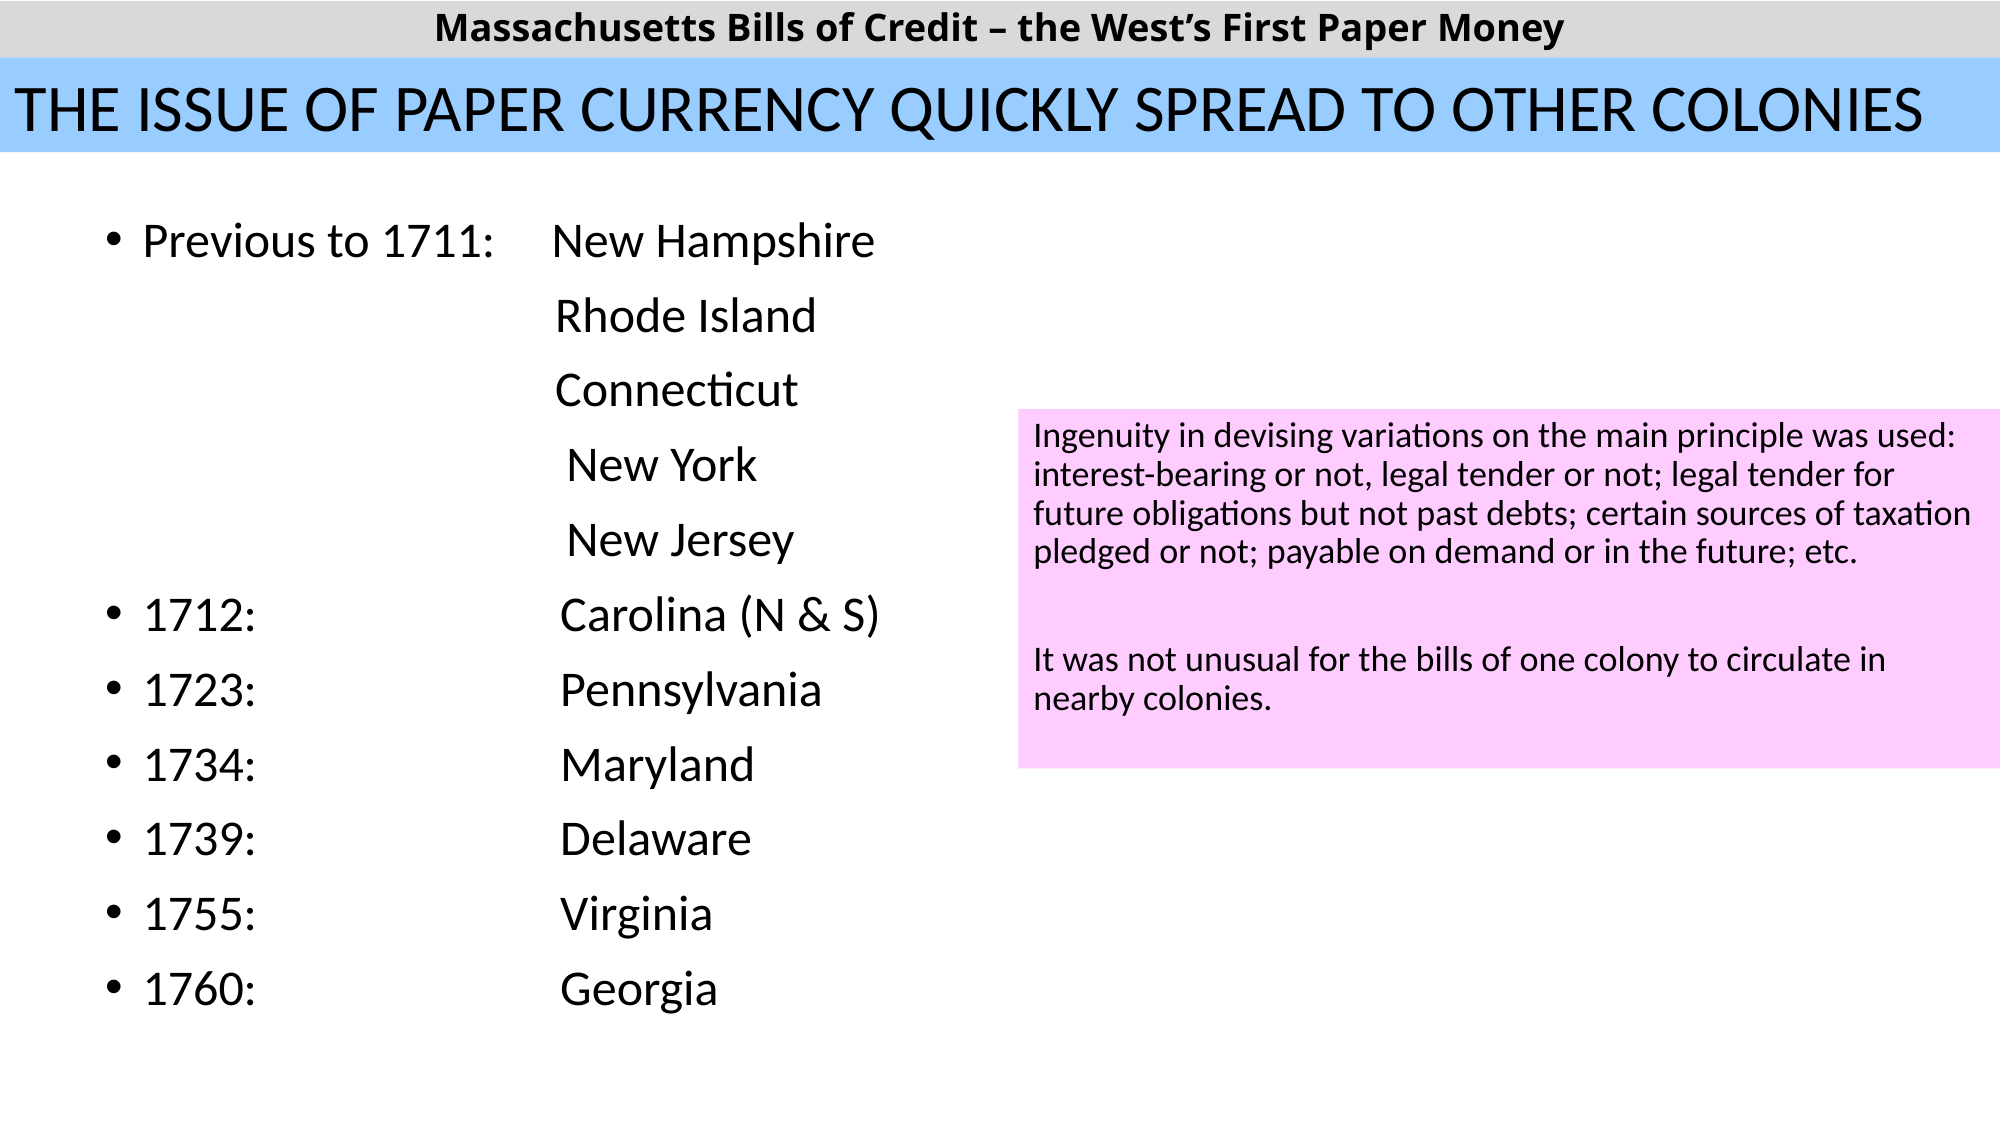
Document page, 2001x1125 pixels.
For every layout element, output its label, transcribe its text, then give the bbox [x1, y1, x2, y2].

title Massachusetts Bills of Credit – the West’s First Paper Money [0, 1, 2000, 57]
text_box Previous to 1711: New Hampshire Rhode Island Connecticut New York New Jersey 1712: Carolina (N & S) 1723: Pennsylvania 1734: Maryland 1739: Delaware 1755: Virginia 1760: Georgia [90, 206, 914, 1083]
list Ingenuity in devising variations on the main principle was used: interest-bearing or not, legal tender or not; legal tender for future obligations but not past debts; certain sources of taxation pledged or not; payable on demand or in the future; etc. It was not unusual for the bills of one colony to circulate in nearby colonies. [1018, 409, 2000, 769]
text_box THE ISSUE OF PAPER CURRENCY QUICKLY SPREAD TO OTHER COLONIES [0, 57, 2000, 153]
